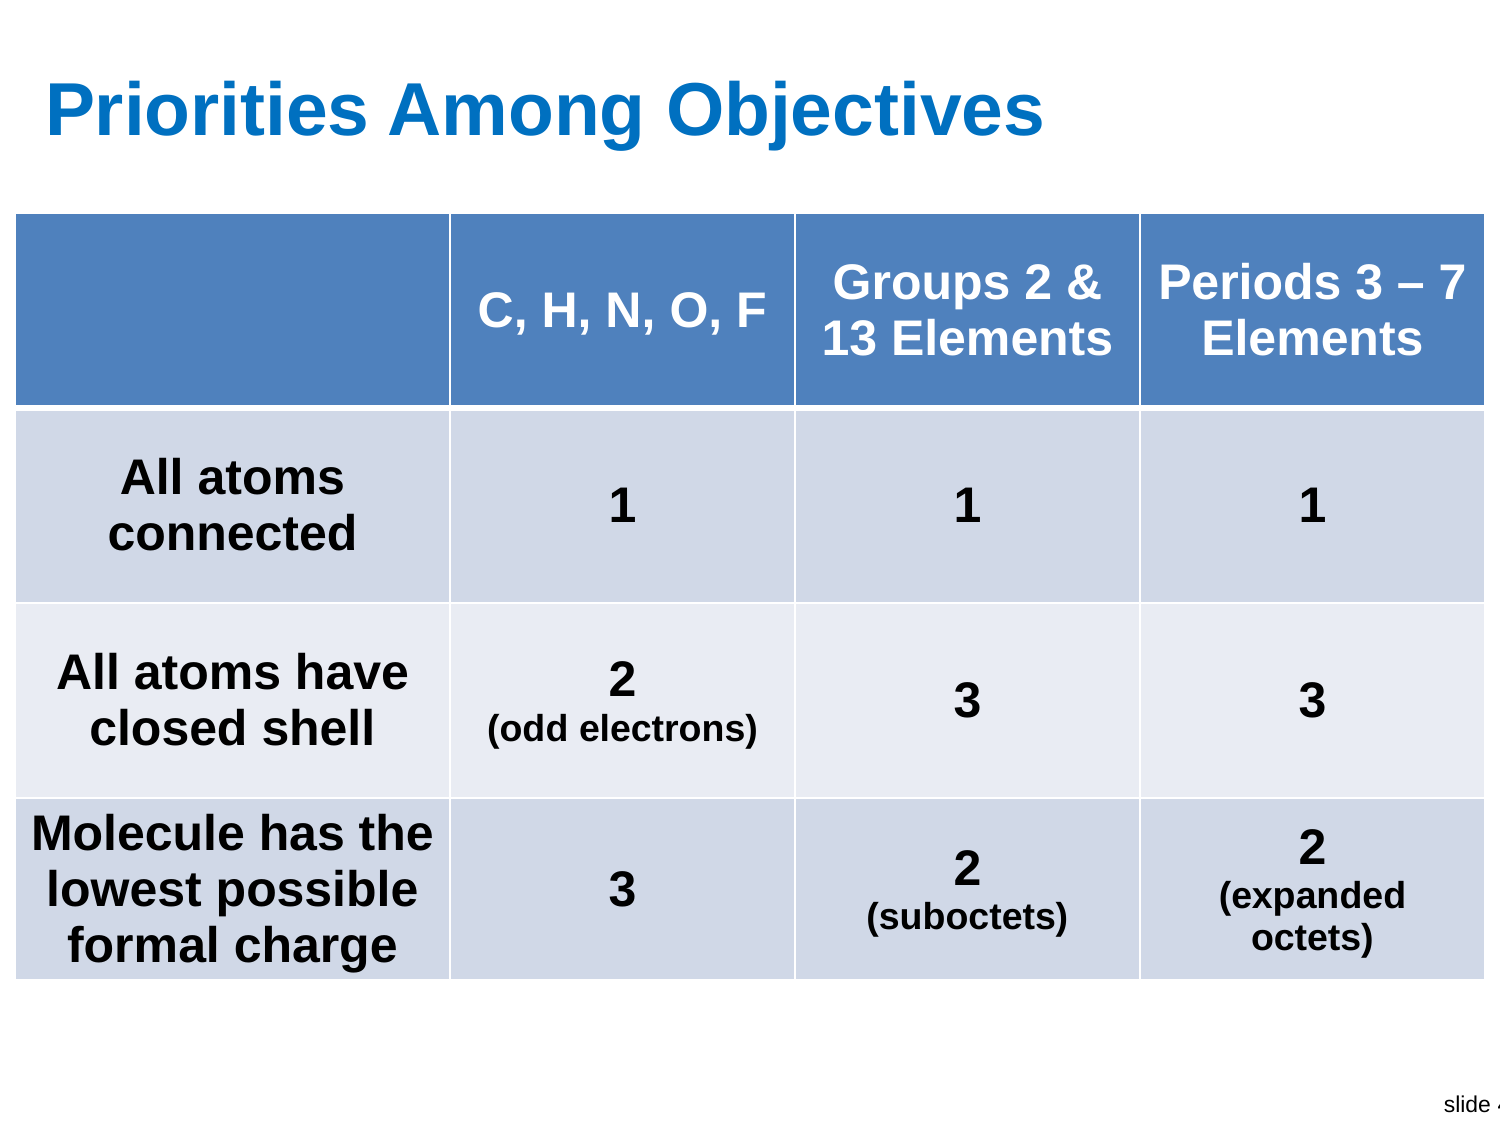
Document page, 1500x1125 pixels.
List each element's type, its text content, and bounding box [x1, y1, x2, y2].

table_cell All atoms connected [16, 411, 449, 602]
title Priorities Among Objectives [30, 45, 1470, 165]
table_header Groups 2 & 13 Elements [796, 214, 1139, 405]
table_cell 1 [1141, 411, 1484, 602]
table_cell 3 [796, 604, 1139, 797]
table_cell 2 (odd electrons) [451, 604, 794, 797]
table_cell Molecule has the lowest possible formal charge [16, 799, 449, 979]
table_cell 3 [451, 799, 794, 979]
table_header [16, 214, 449, 405]
table_cell 1 [796, 411, 1139, 602]
table_cell 2 (expanded octets) [1141, 799, 1484, 979]
table_cell 1 [451, 411, 794, 602]
table_cell 2 (suboctets) [796, 799, 1139, 979]
table_cell All atoms have closed shell [16, 604, 449, 797]
table_cell 3 [1141, 604, 1484, 797]
table_header C, H, N, O, F [451, 214, 794, 405]
table_header Periods 3 – 7 Elements [1141, 214, 1484, 405]
